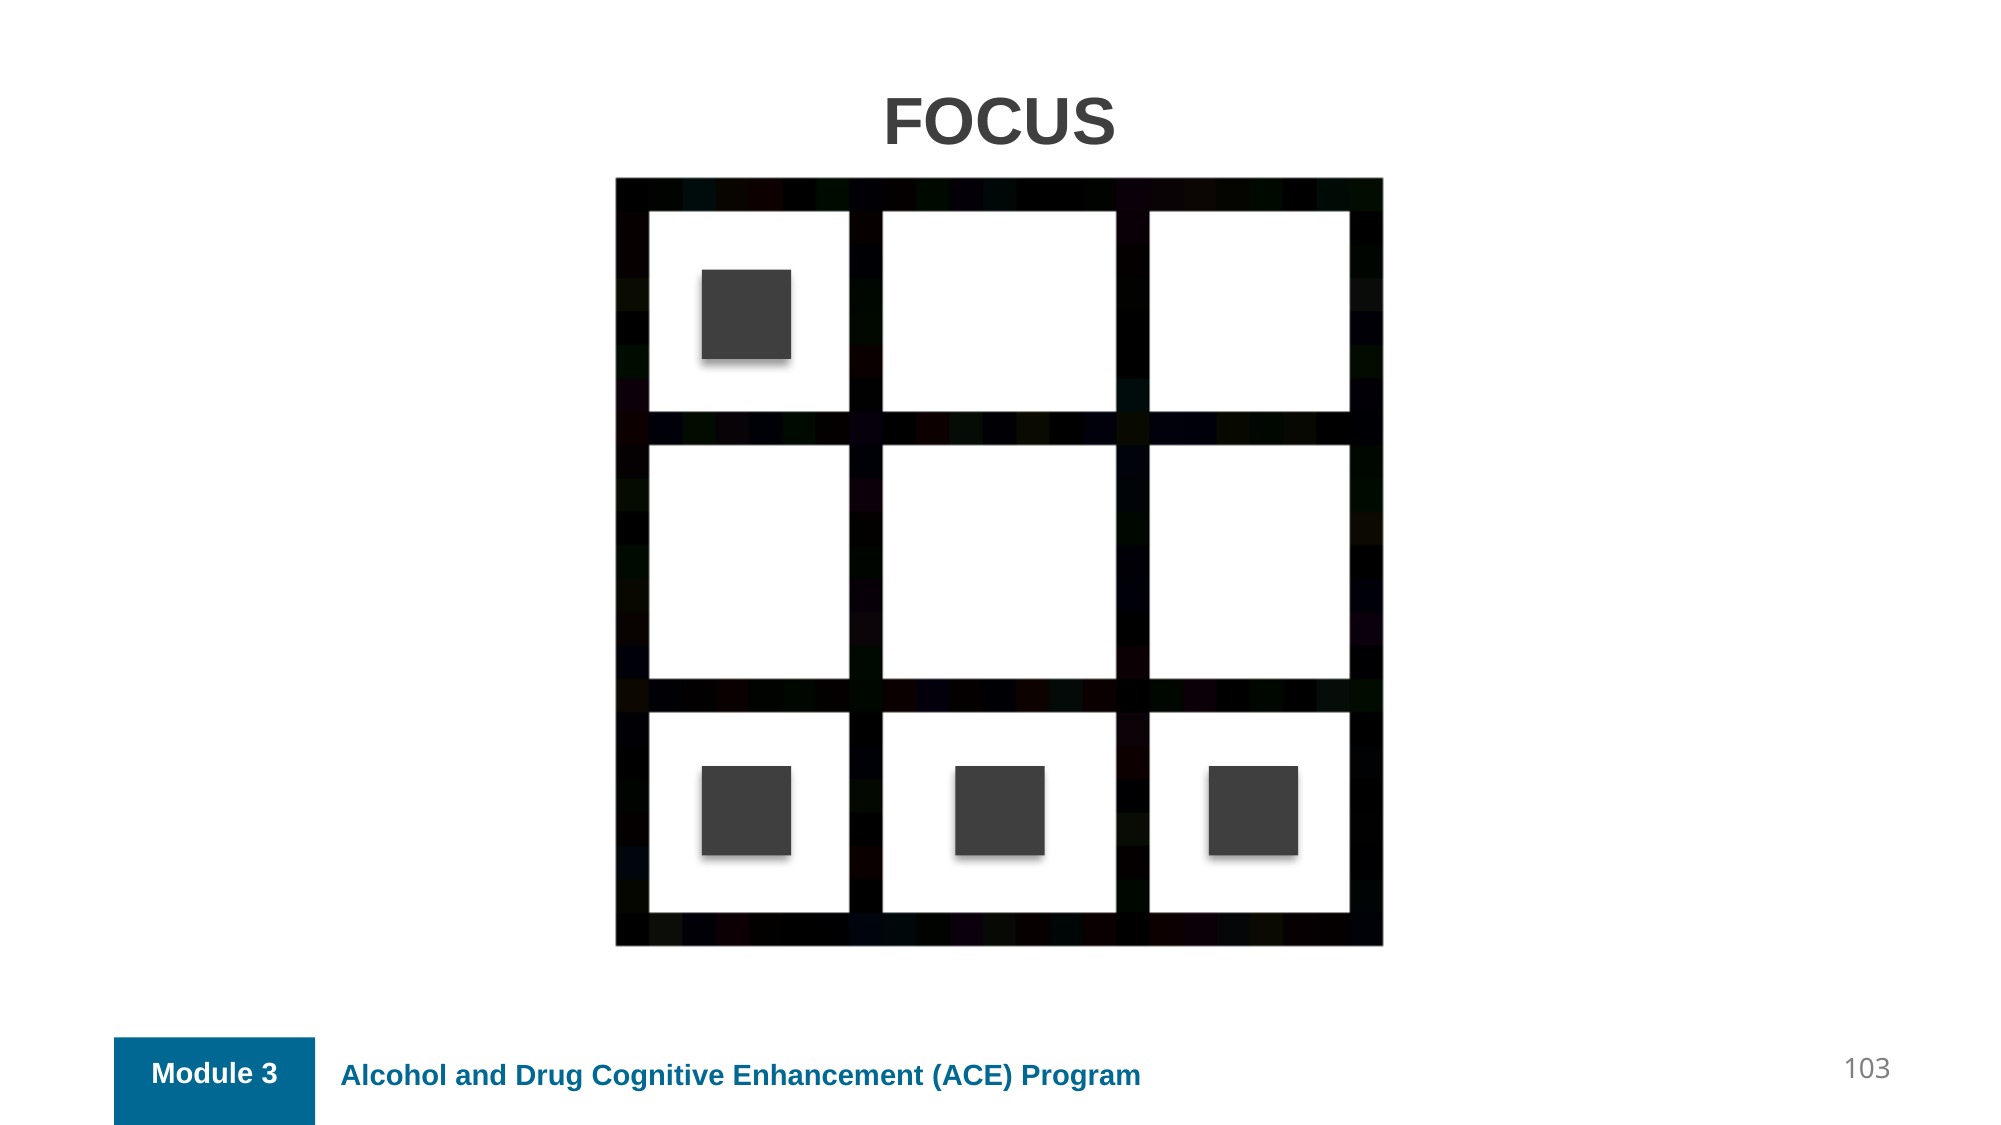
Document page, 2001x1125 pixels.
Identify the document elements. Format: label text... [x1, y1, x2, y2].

picture [583, 145, 1417, 980]
text_box FOCUS [795, 70, 1205, 145]
slide_number 103 [1590, 1051, 1891, 1081]
